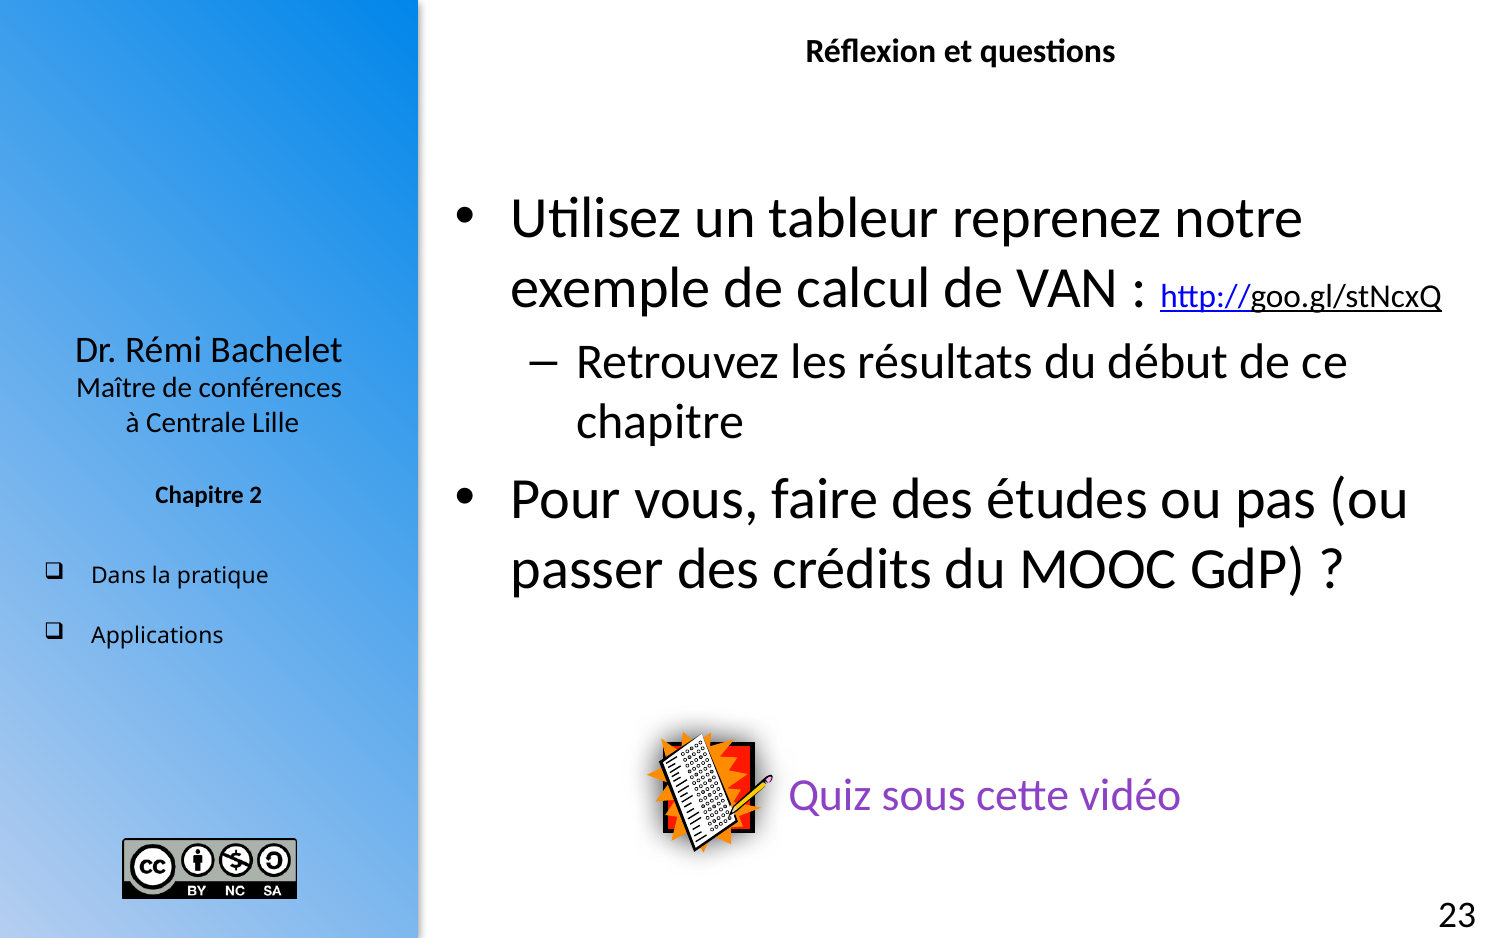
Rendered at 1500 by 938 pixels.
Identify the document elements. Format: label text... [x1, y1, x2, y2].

picture [646, 731, 774, 853]
slide_number 23 [1423, 882, 1500, 938]
text_box Quiz sous cette vidéo [774, 757, 1226, 828]
list Utilisez un tableur reprenez notre exemple de calcul de VAN : http://goo.gl/stNcxQ Retrouvez les résultats du début de ce chapitre Pour vous, faire des études ou pas (ou passer des crédits du MOOC GdP) ? [442, 173, 1467, 673]
title Réflexion et questions [442, 22, 1479, 116]
picture [122, 838, 297, 899]
